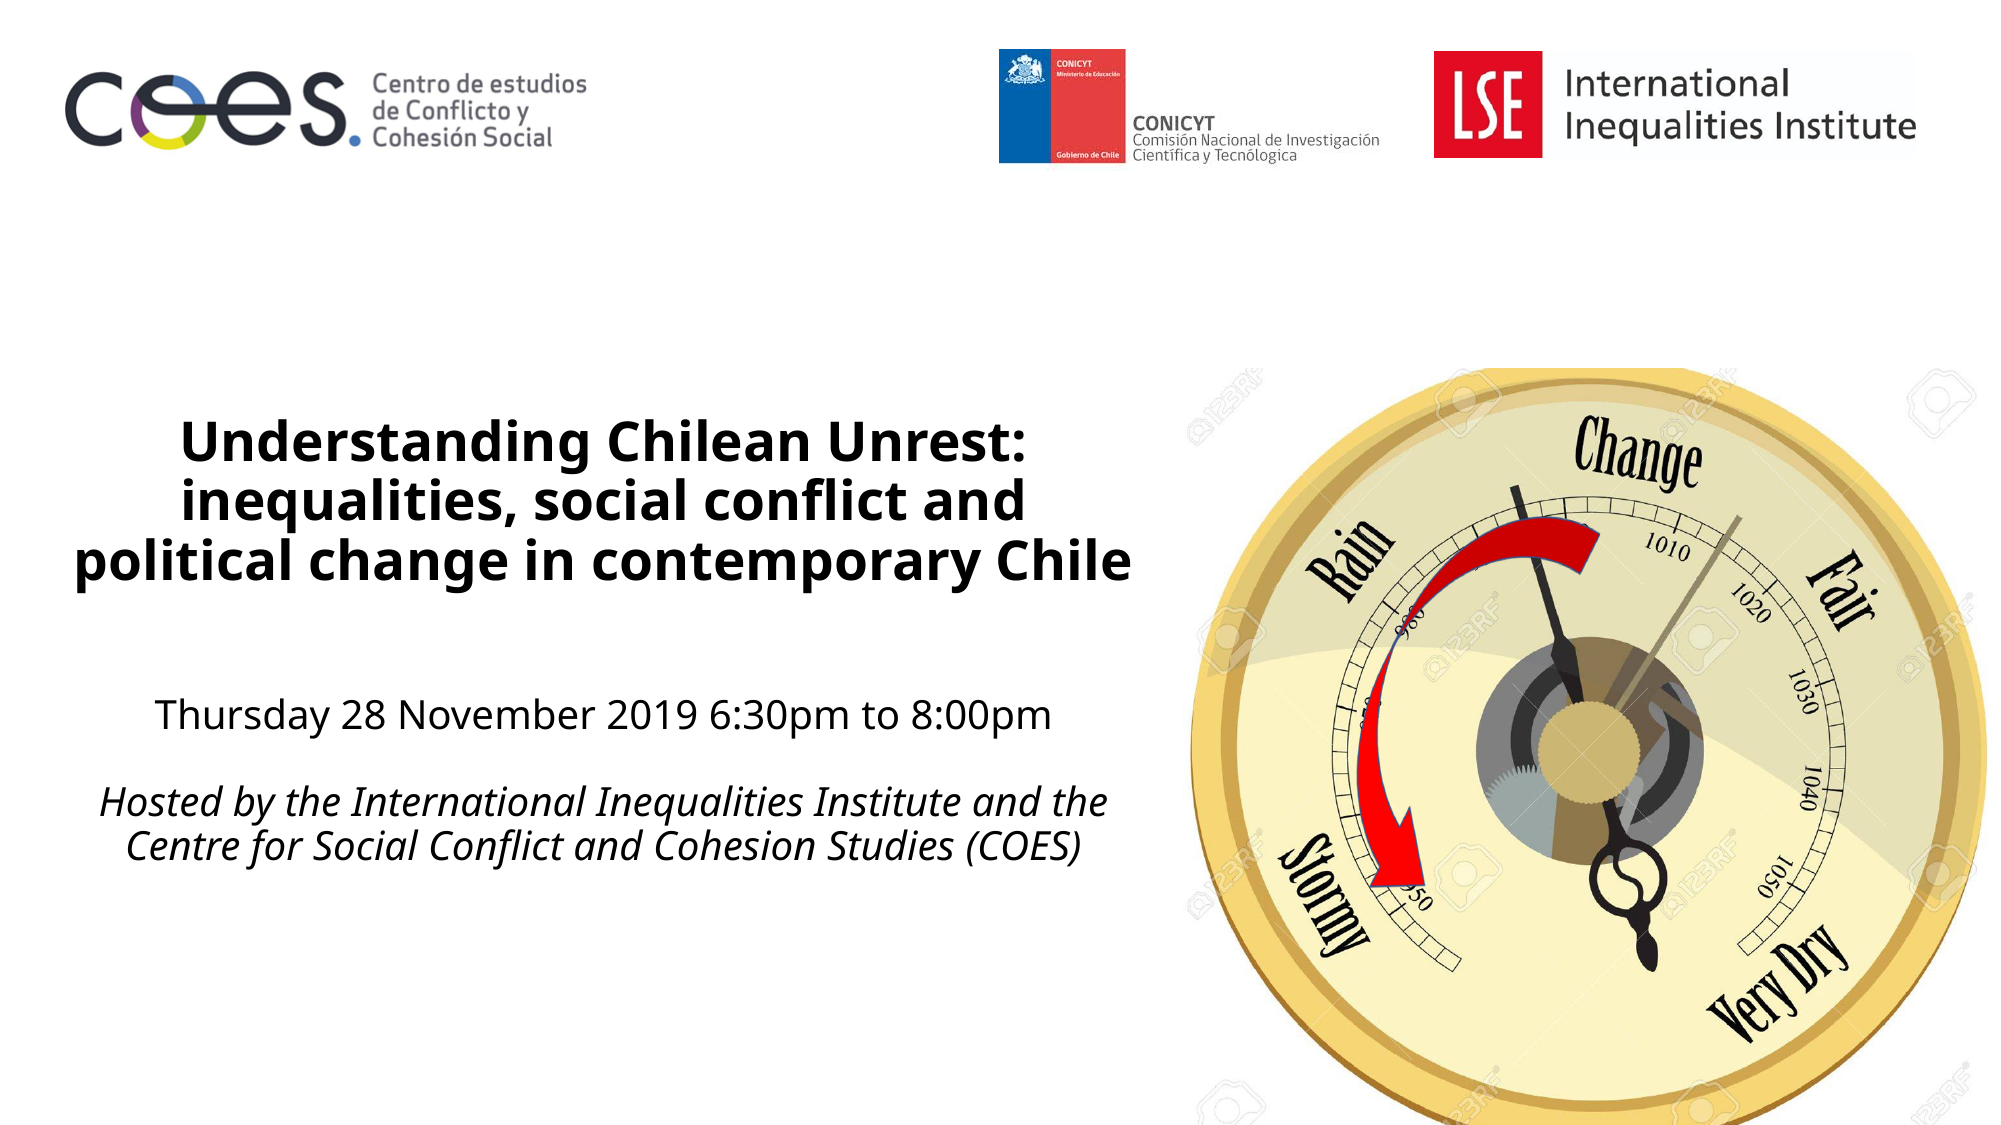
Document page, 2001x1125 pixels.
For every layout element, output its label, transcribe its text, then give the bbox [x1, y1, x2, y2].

title Understanding Chilean Unrest: inequalities, social conflict and political change in contemporary Chile Thursday 28 November 2019 6:30pm to 8:00pm Hosted by the International Inequalities Institute and the Centre for Social Conflict and Cohesion Studies (COES) [52, 368, 1156, 960]
picture [1162, 368, 2000, 1125]
picture [48, 55, 604, 165]
picture [999, 49, 1409, 171]
picture [1434, 51, 1916, 158]
